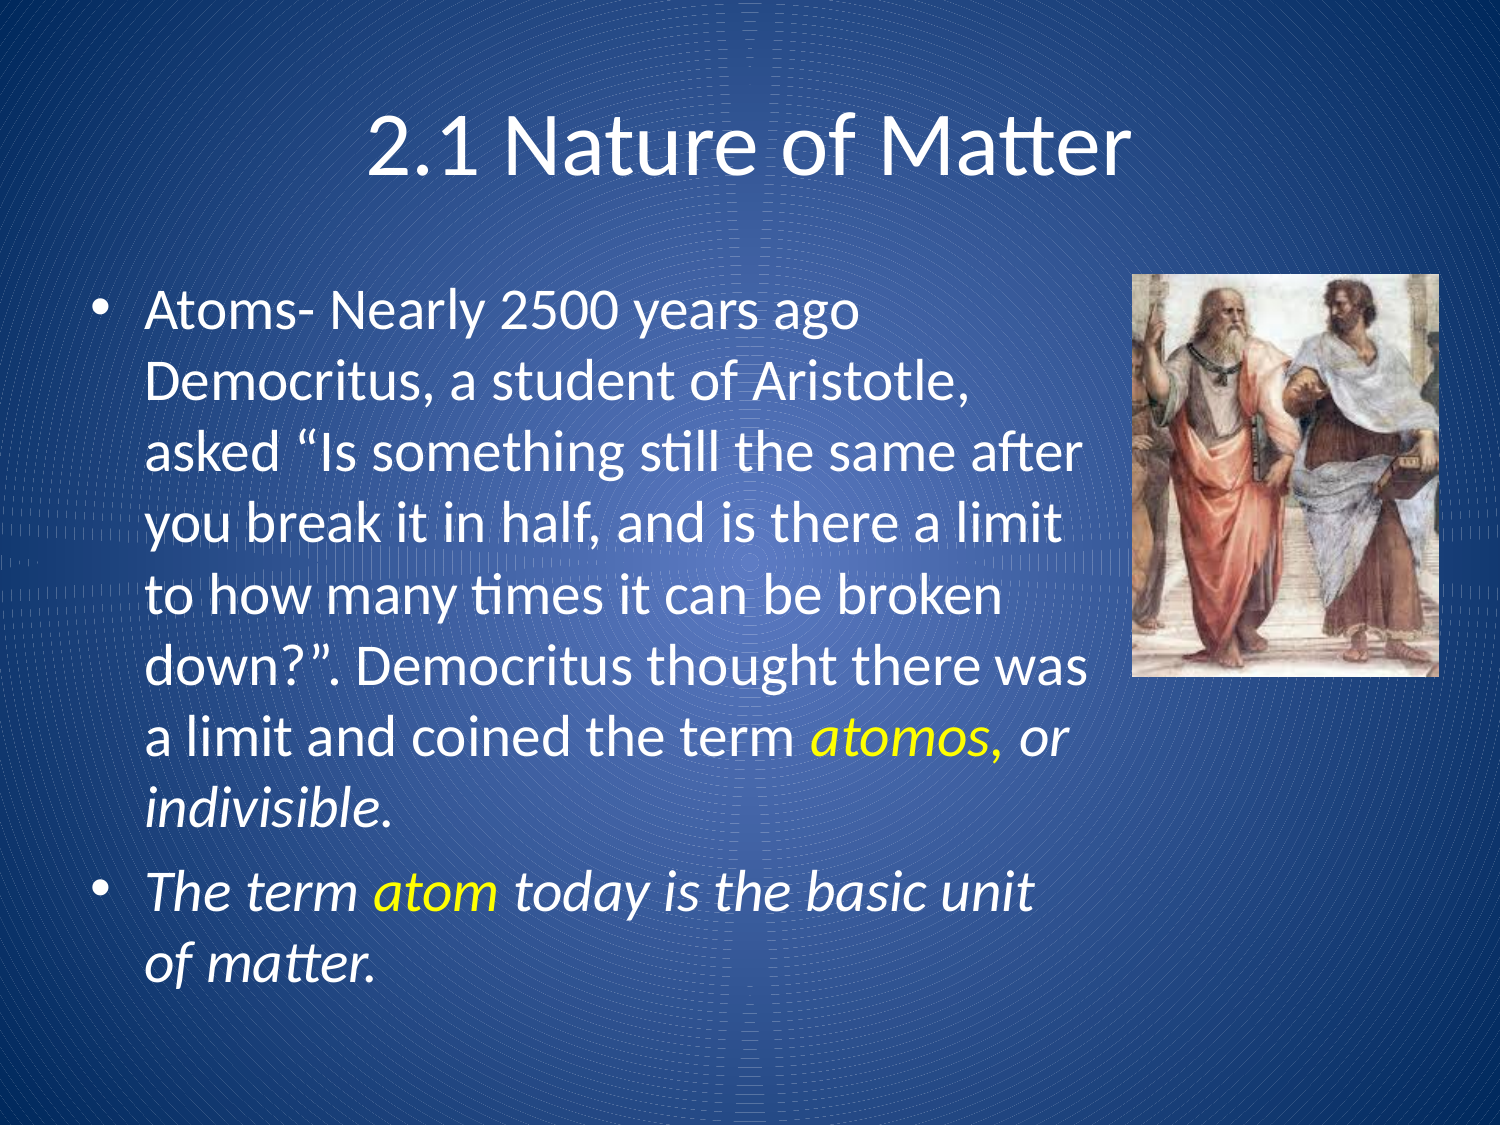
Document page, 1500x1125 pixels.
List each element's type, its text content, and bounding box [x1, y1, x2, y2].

picture [1131, 274, 1439, 677]
list Atoms- Nearly 2500 years ago Democritus, a student of Aristotle, asked “Is something still the same after you break it in half, and is there a limit to how many times it can be broken down?”. Democritus thought there was a limit and coined the term atomos, or indivisible. The term atom today is the basic unit of matter. [75, 262, 1113, 1005]
title 2.1 Nature of Matter [75, 45, 1425, 233]
